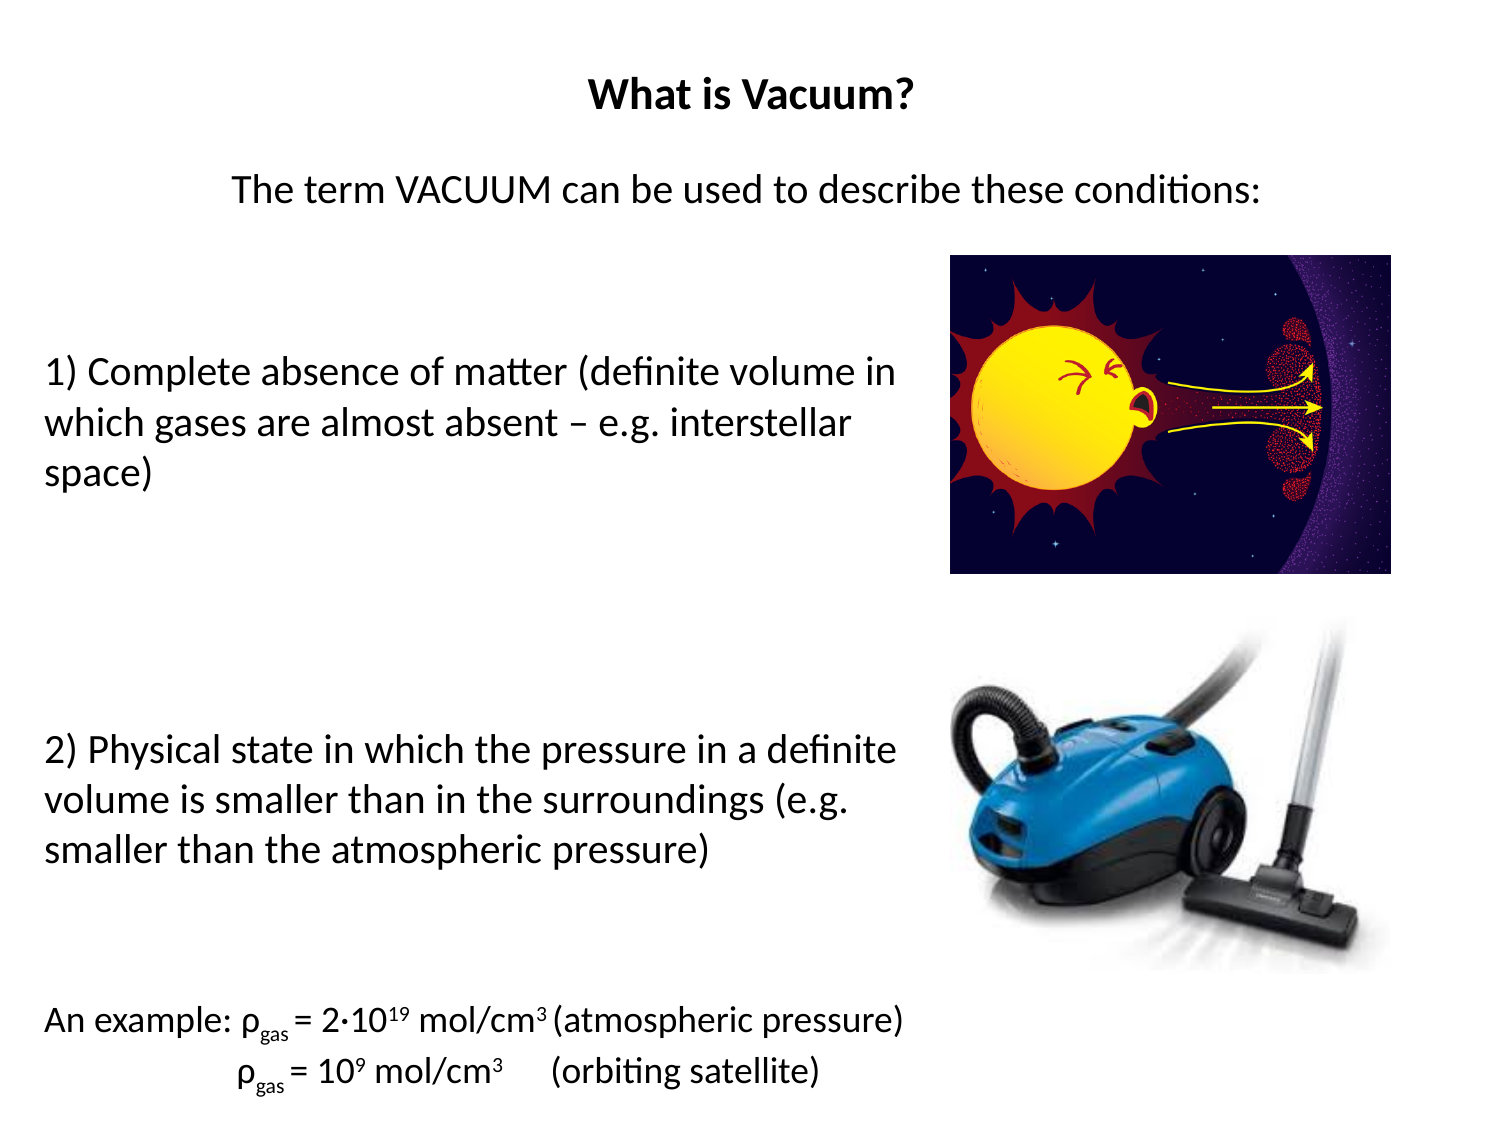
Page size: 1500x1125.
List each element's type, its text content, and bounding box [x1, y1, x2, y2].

text_box An example: ρgas = 2·1019 mol/cm3 (atmospheric pressure) ρgas = 109 mol/cm3 (orbiting satellite) [29, 987, 1474, 1105]
picture [950, 616, 1391, 974]
text_box What is Vacuum? [29, 56, 1474, 127]
picture [950, 255, 1391, 574]
text_box The term VACUUM can be used to describe these conditions: [29, 154, 1474, 220]
text_box 1) Complete absence of matter (definite volume in which gases are almost absent – e.g. interstellar space) [29, 336, 928, 502]
text_box 2) Physical state in which the pressure in a definite volume is smaller than in the surroundings (e.g. smaller than the atmospheric pressure) [29, 714, 928, 880]
